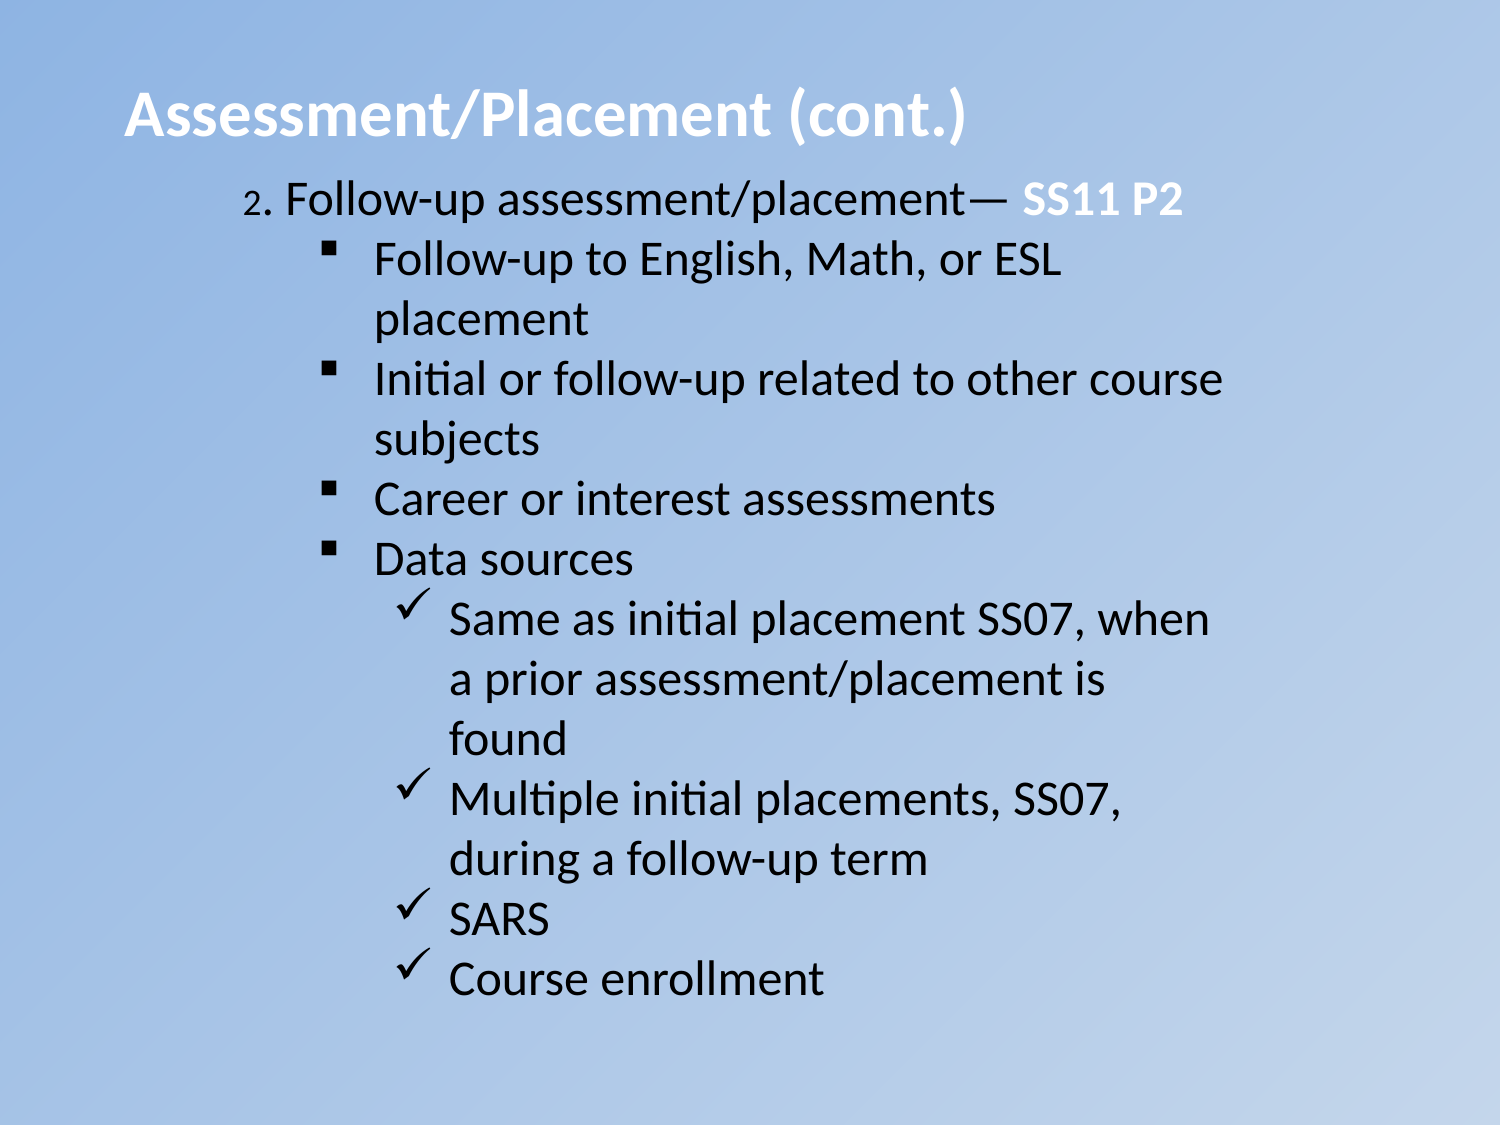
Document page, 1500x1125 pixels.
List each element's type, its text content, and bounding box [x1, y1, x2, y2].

text_box Assessment/Placement (cont.) [110, 62, 1386, 158]
text_box 2. Follow-up assessment/placement— SS11 P2 Follow-up to English, Math, or ESL placement Initial or follow-up related to other course subjects Career or interest assessments Data sources Same as initial placement SS07, when a prior assessment/placement is found Multiple initial placements, SS07, during a follow-up term SARS Course enrollment [152, 157, 1241, 1058]
